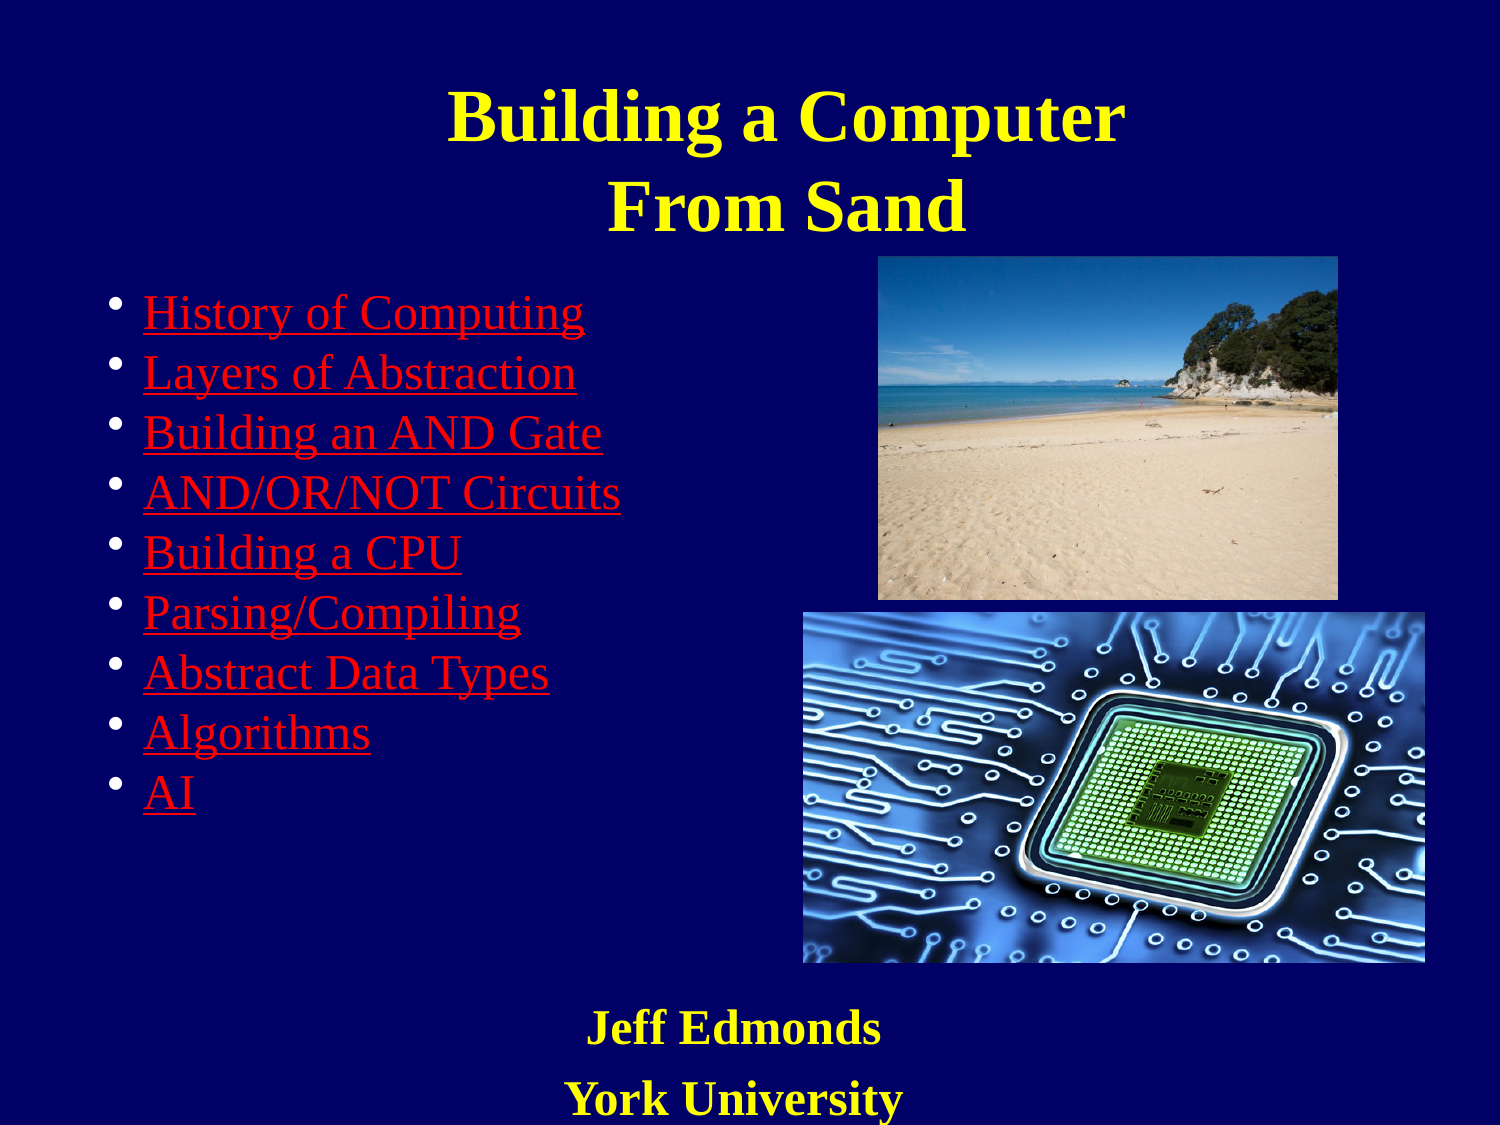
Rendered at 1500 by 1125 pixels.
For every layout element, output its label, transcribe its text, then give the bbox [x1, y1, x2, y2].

subtitle Jeff Edmonds York University [208, 987, 1259, 1125]
text_box Building a Computer From Sand [149, 62, 1425, 250]
picture [803, 612, 1426, 963]
text_box History of Computing Layers of Abstraction Building an AND Gate AND/OR/NOT Circuits Building a CPU Parsing/Compiling Abstract Data Types Algorithms AI [62, 272, 913, 827]
picture [878, 256, 1338, 601]
